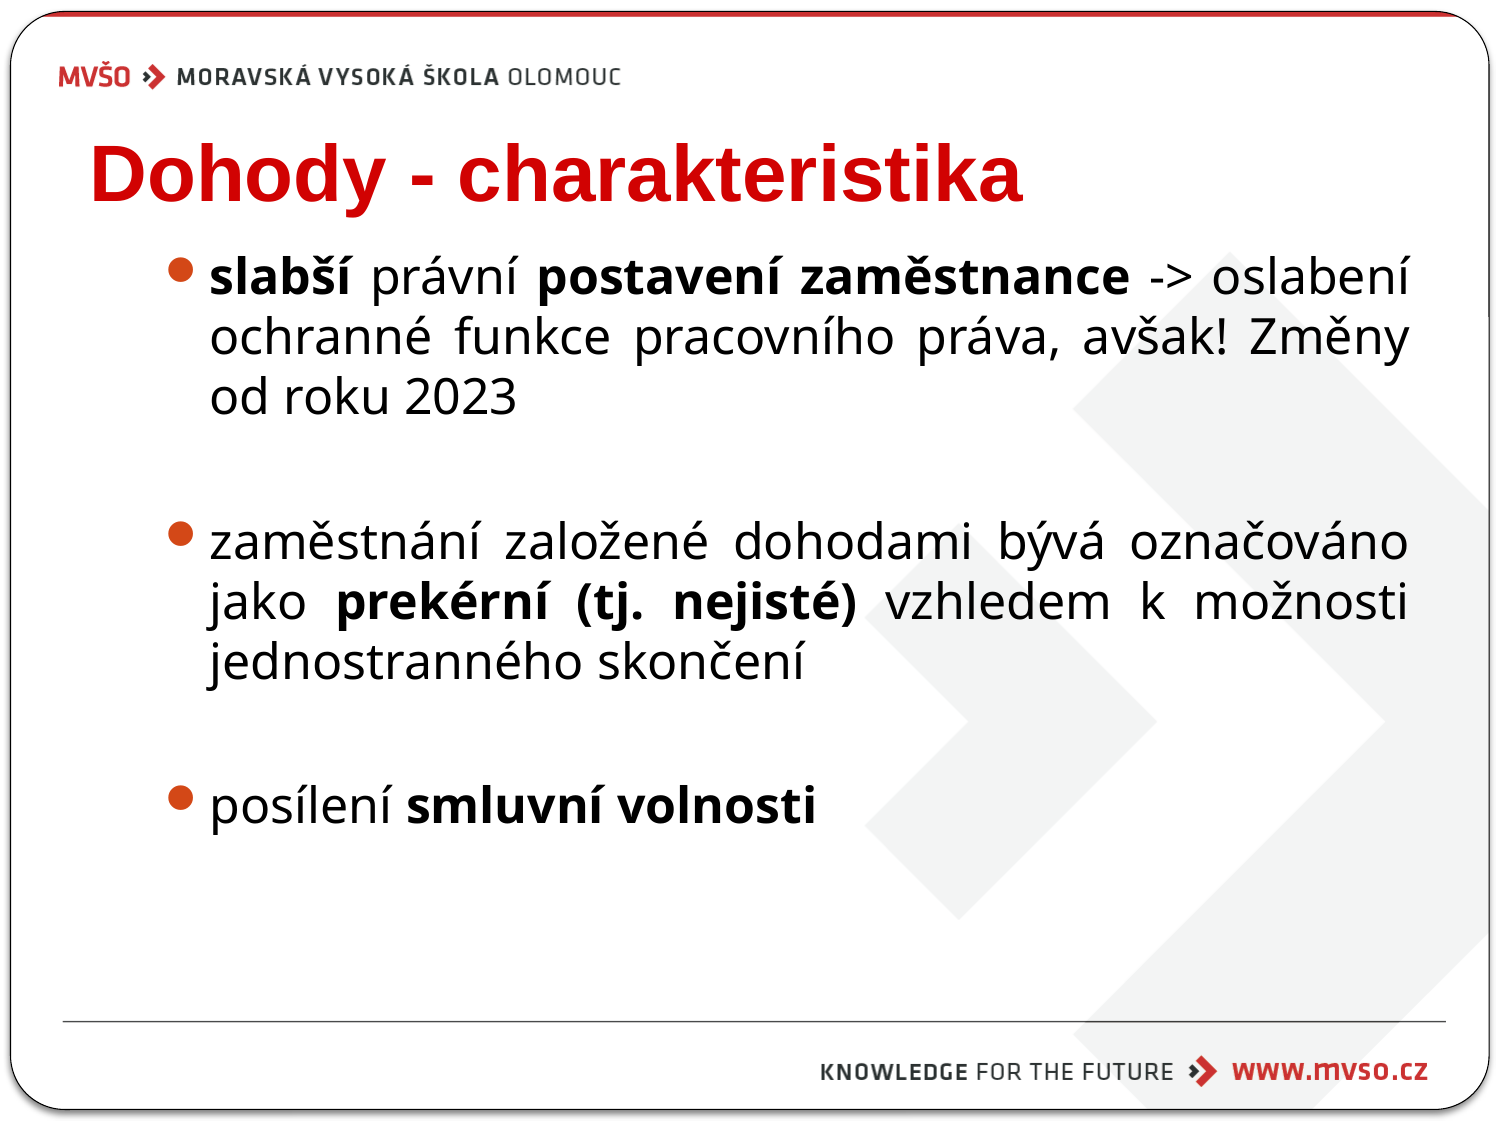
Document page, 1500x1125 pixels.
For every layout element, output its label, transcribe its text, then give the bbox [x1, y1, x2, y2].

title Dohody - charakteristika [75, 113, 1425, 233]
list slabší právní postavení zaměstnance -> oslabení ochranné funkce pracovního práva, avšak! Změny od roku 2023 zaměstnání založené dohodami bývá označováno jako prekérní (tj. nejisté) vzhledem k možnosti jednostranného skončení posílení smluvní volnosti [150, 237, 1425, 988]
picture [12, 12, 1488, 1108]
footer [150, 1012, 800, 1088]
